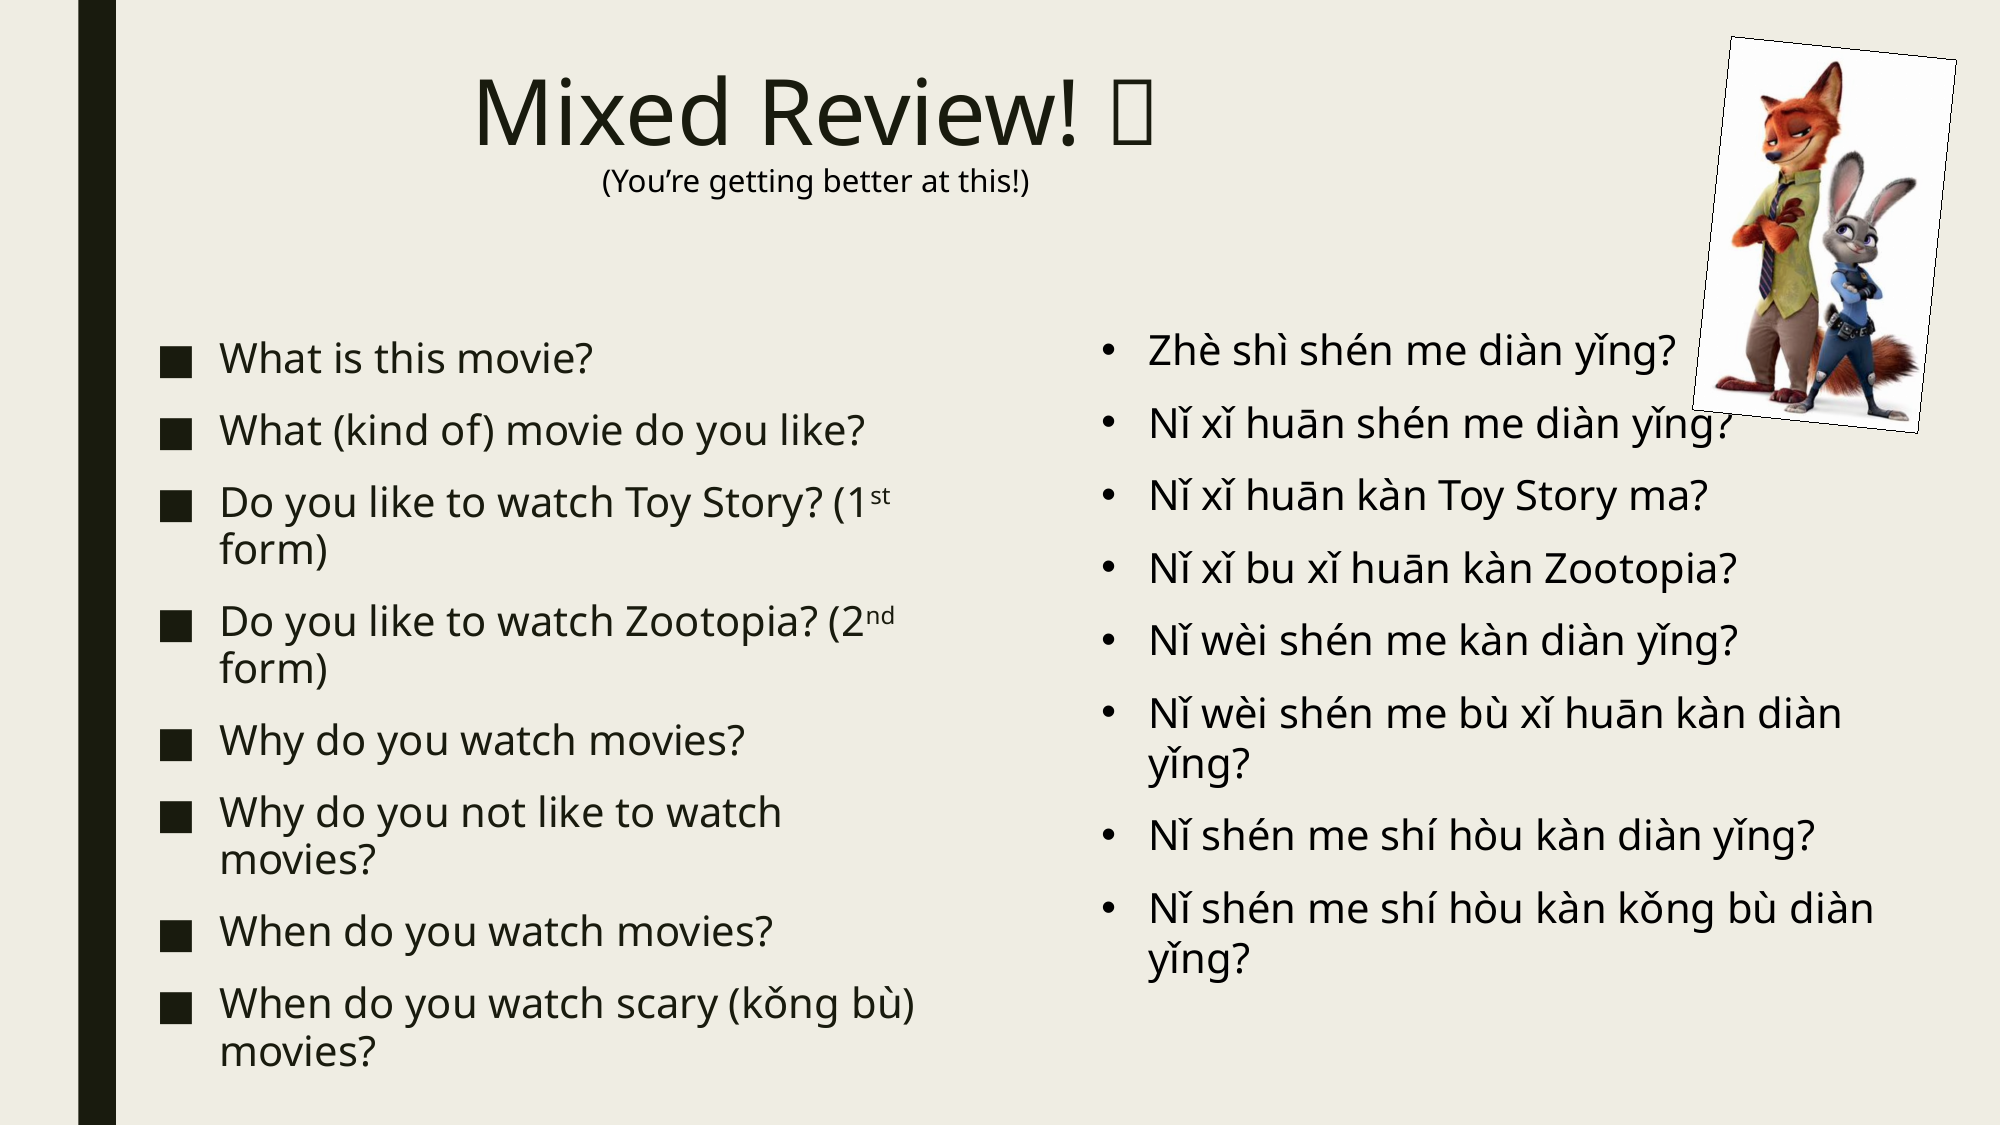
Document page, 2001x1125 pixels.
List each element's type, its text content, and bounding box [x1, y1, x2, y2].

text_box Zhè shì shén me diàn yǐng? Nǐ xǐ huān shén me diàn yǐng? Nǐ xǐ huān kàn Toy Story ma? Nǐ xǐ bu xǐ huān kàn Zootopia? Nǐ wèi shén me kàn diàn yǐng? Nǐ wèi shén me bù xǐ huān kàn diàn yǐng? Nǐ shén me shí hòu kàn diàn yǐng? Nǐ shén me shí hòu kàn kǒng bù diàn yǐng? [1086, 316, 1926, 1079]
picture [1693, 37, 1956, 433]
list What is this movie? What (kind of) movie do you like? Do you like to watch Toy Story? (1st form) Do you like to watch Zootopia? (2nd form) Why do you watch movies? Why do you not like to watch movies? When do you watch movies? When do you watch scary (kǒng bù) movies? [141, 252, 965, 1102]
title Mixed Review!  (You’re getting better at this!) [111, 60, 1522, 317]
